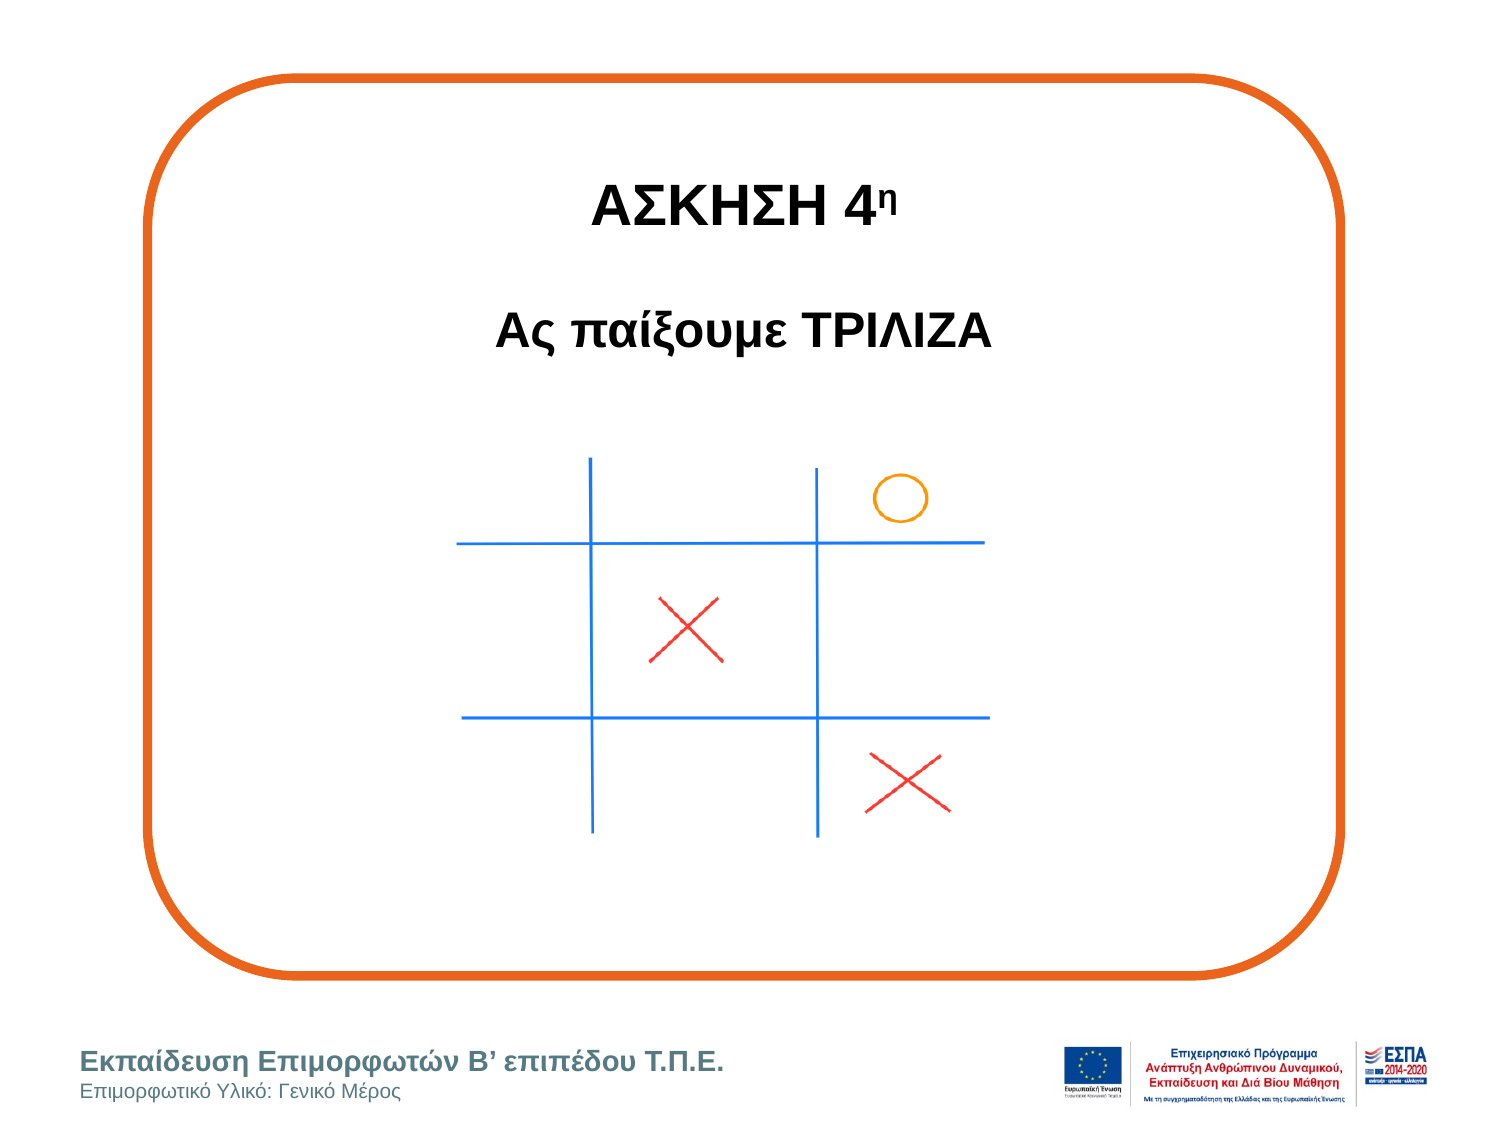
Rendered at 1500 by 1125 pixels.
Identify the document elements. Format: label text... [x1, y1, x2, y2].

text_box ΑΣΚΗΣΗ 4η Ας παίξουμε ΤΡΙΛΙΖΑ [135, 89, 233, 725]
picture [418, 420, 1034, 878]
text_box ΑΣΚΗΣΗ 4η Ας παίξουμε ΤΡΙΛΙΖΑ [1255, 89, 1353, 725]
text_box [145, 75, 1343, 978]
picture [1055, 1037, 1436, 1111]
